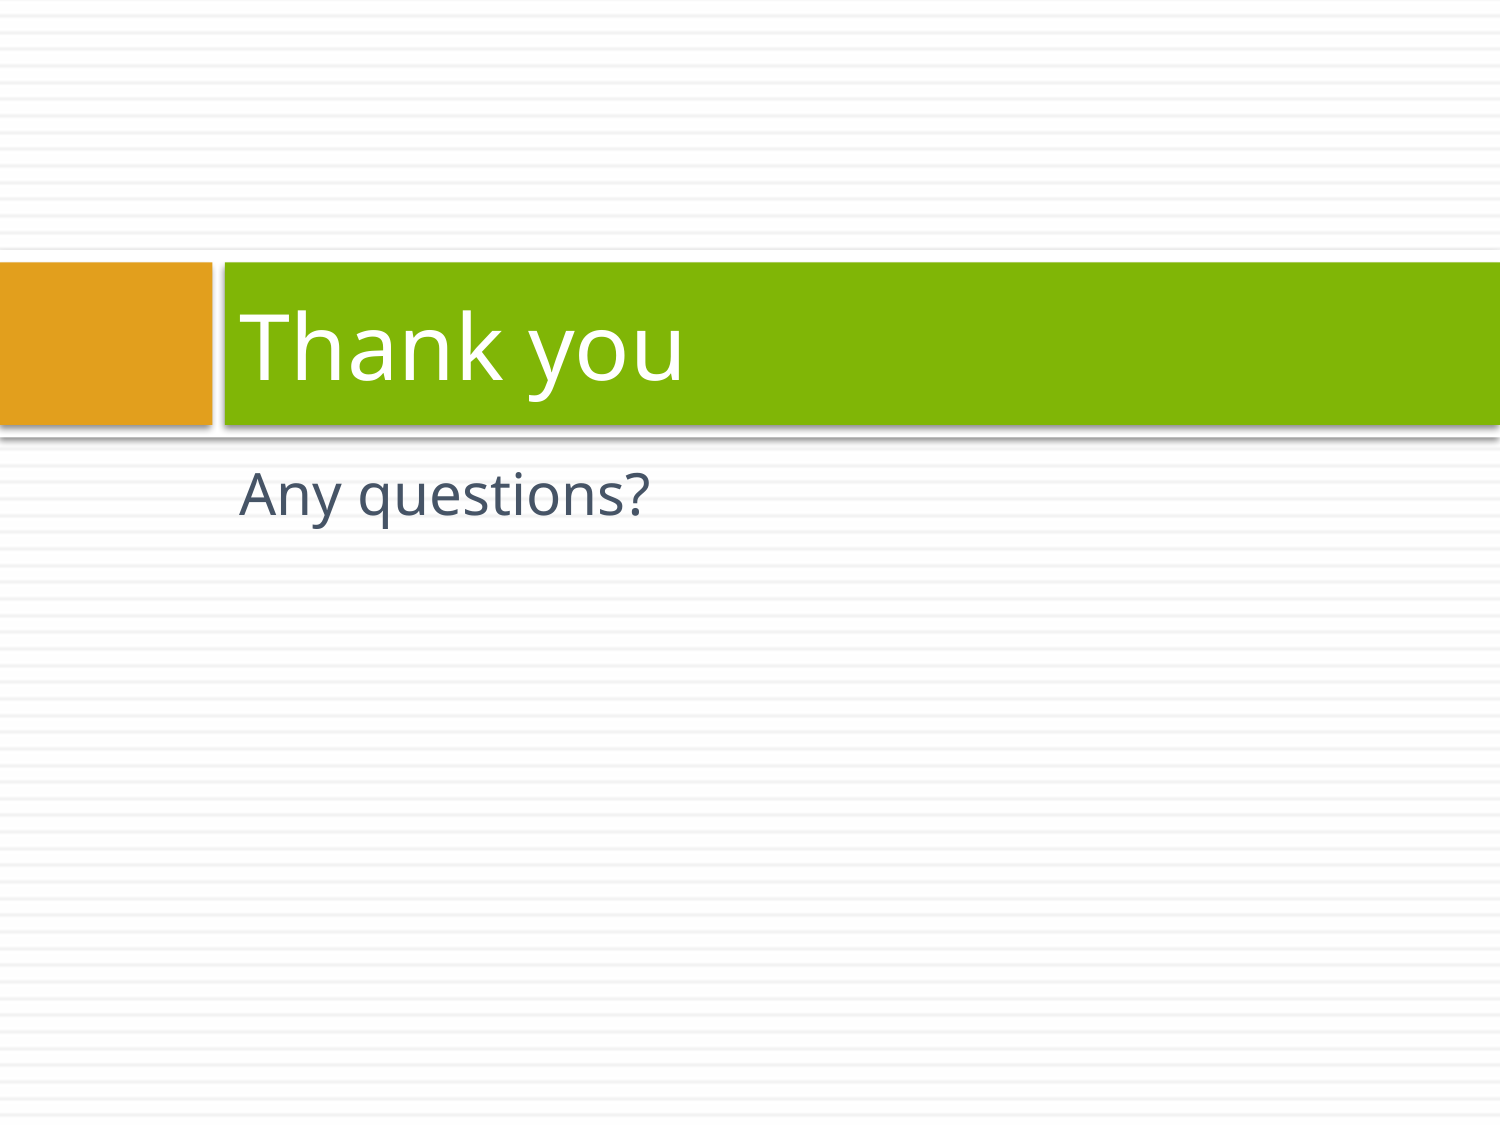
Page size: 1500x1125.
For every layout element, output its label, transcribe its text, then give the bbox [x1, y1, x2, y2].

title Thank you [225, 262, 1475, 425]
list Any questions? [225, 450, 1394, 725]
